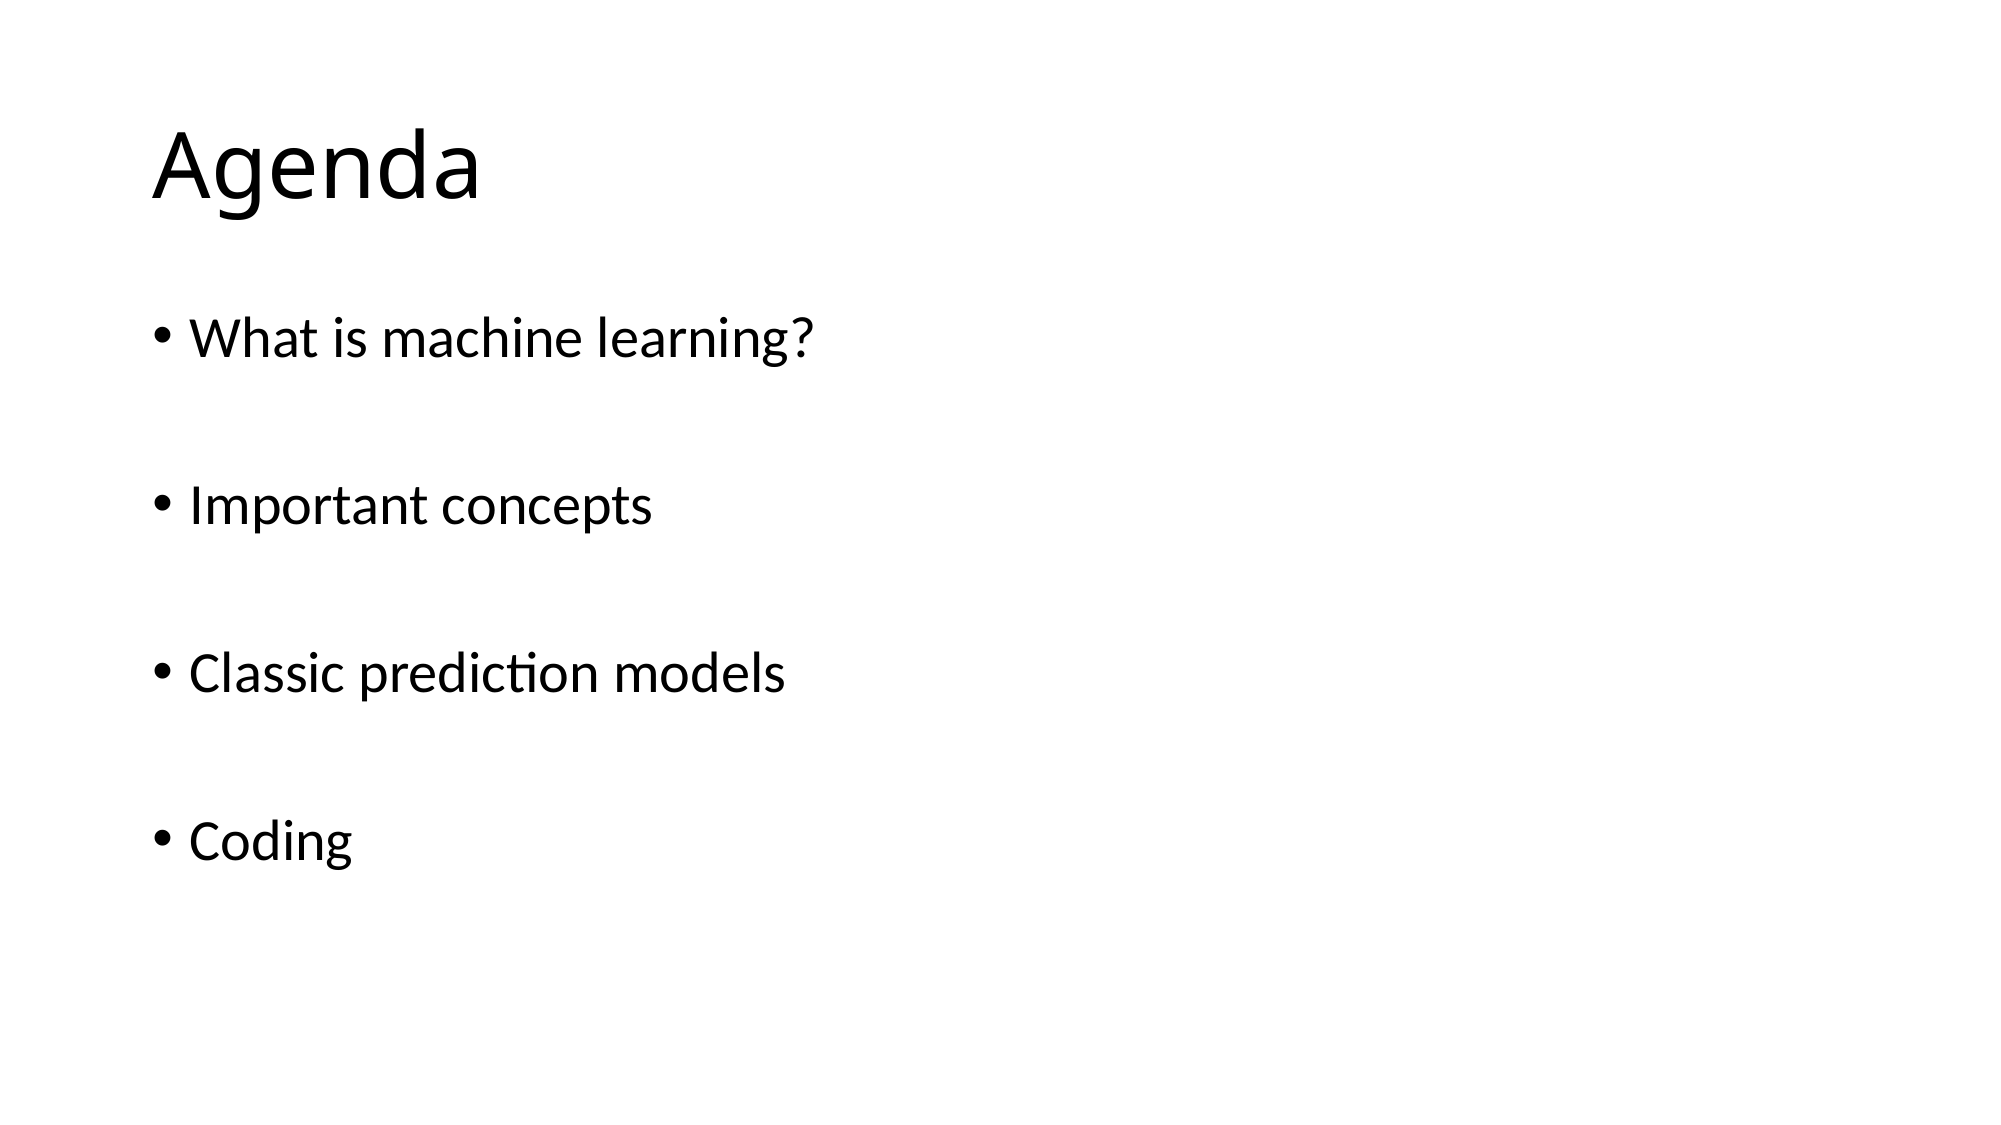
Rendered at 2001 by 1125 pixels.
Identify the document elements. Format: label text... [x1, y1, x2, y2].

list What is machine learning? Important concepts Classic prediction models Coding [137, 299, 1863, 1014]
title Agenda [137, 59, 1863, 278]
